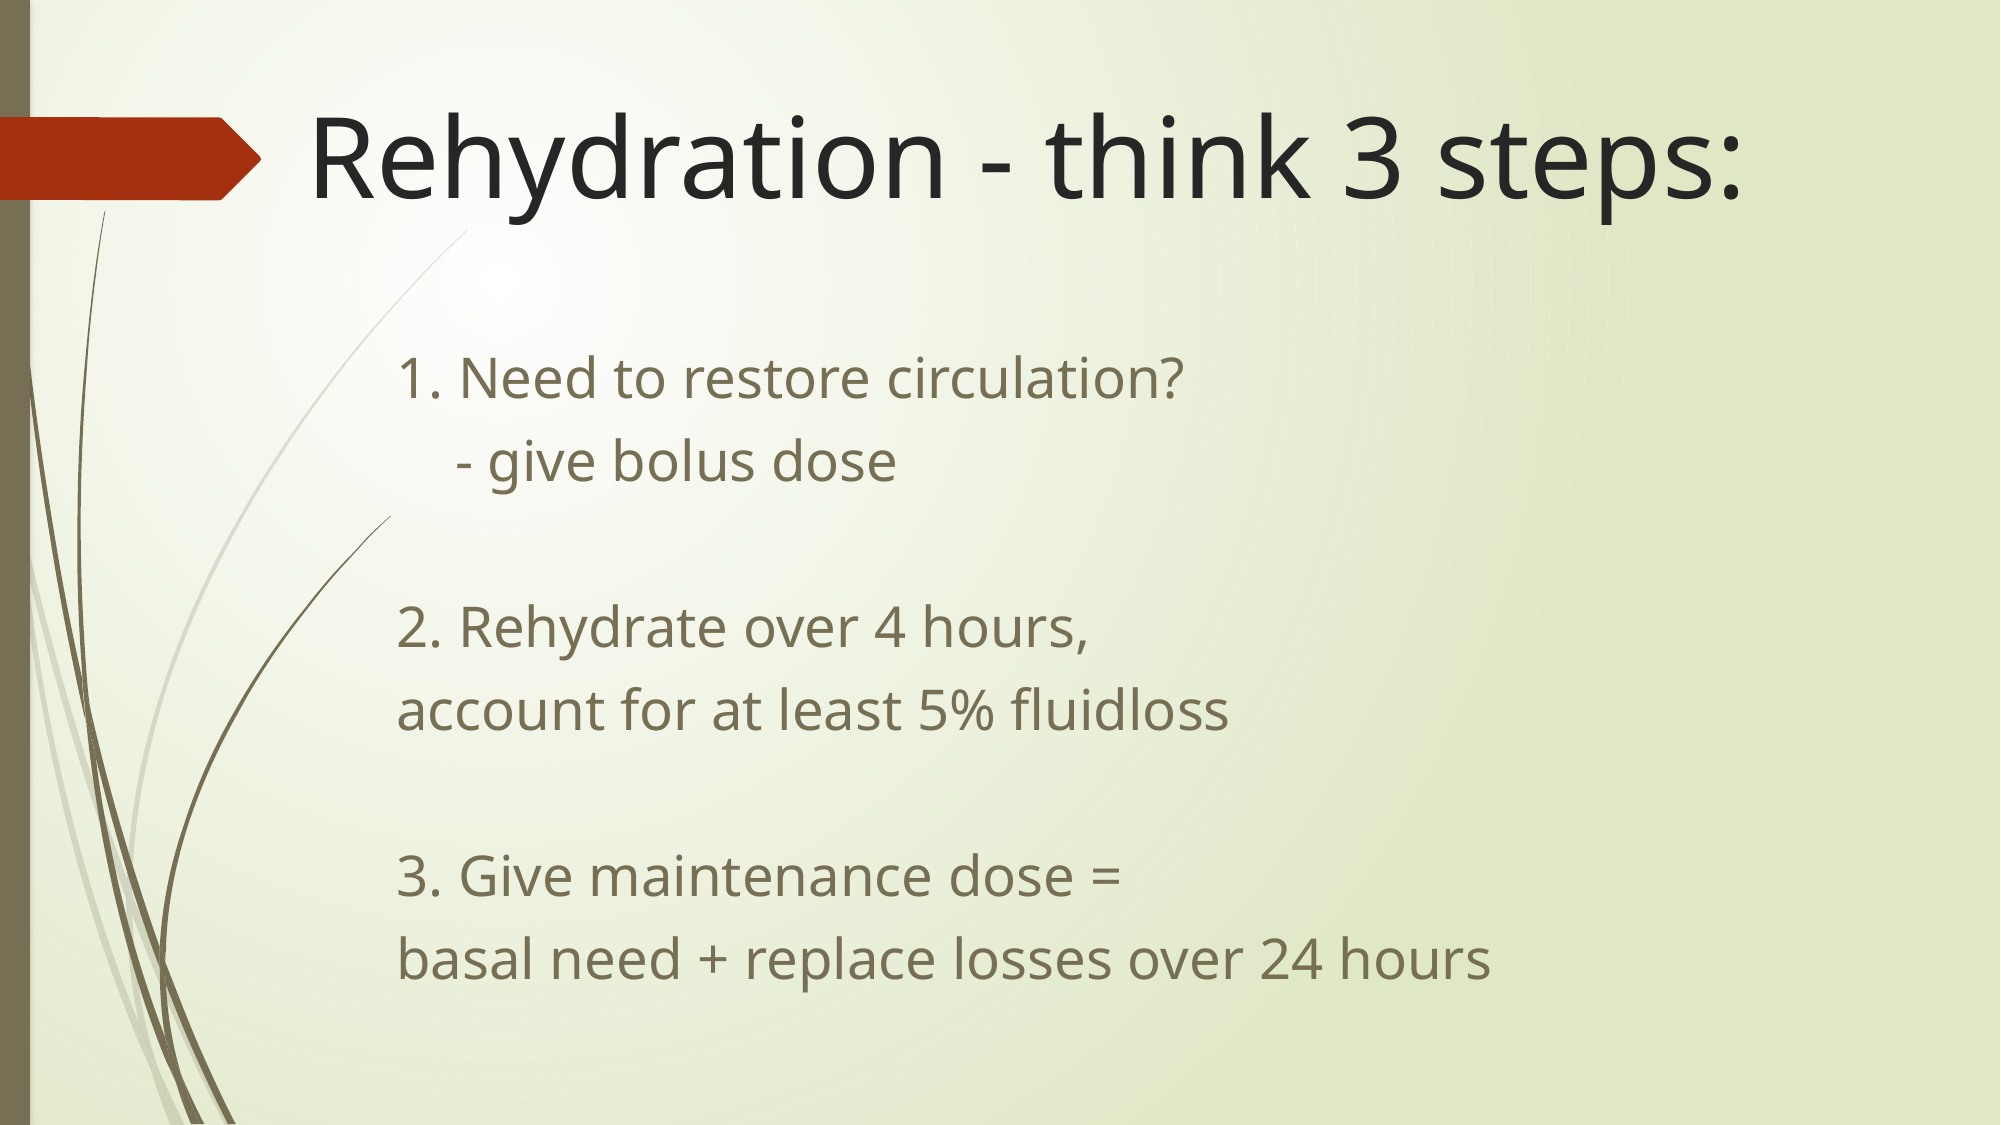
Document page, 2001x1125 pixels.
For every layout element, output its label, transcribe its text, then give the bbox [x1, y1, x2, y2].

list 1. Need to restore circulation? - give bolus dose 2. Rehydrate over 4 hours, account for at least 5% fluidloss 3. Give maintenance dose = basal need + replace losses over 24 hours [381, 334, 1844, 1001]
title Rehydration - think 3 steps: [291, 79, 1844, 290]
